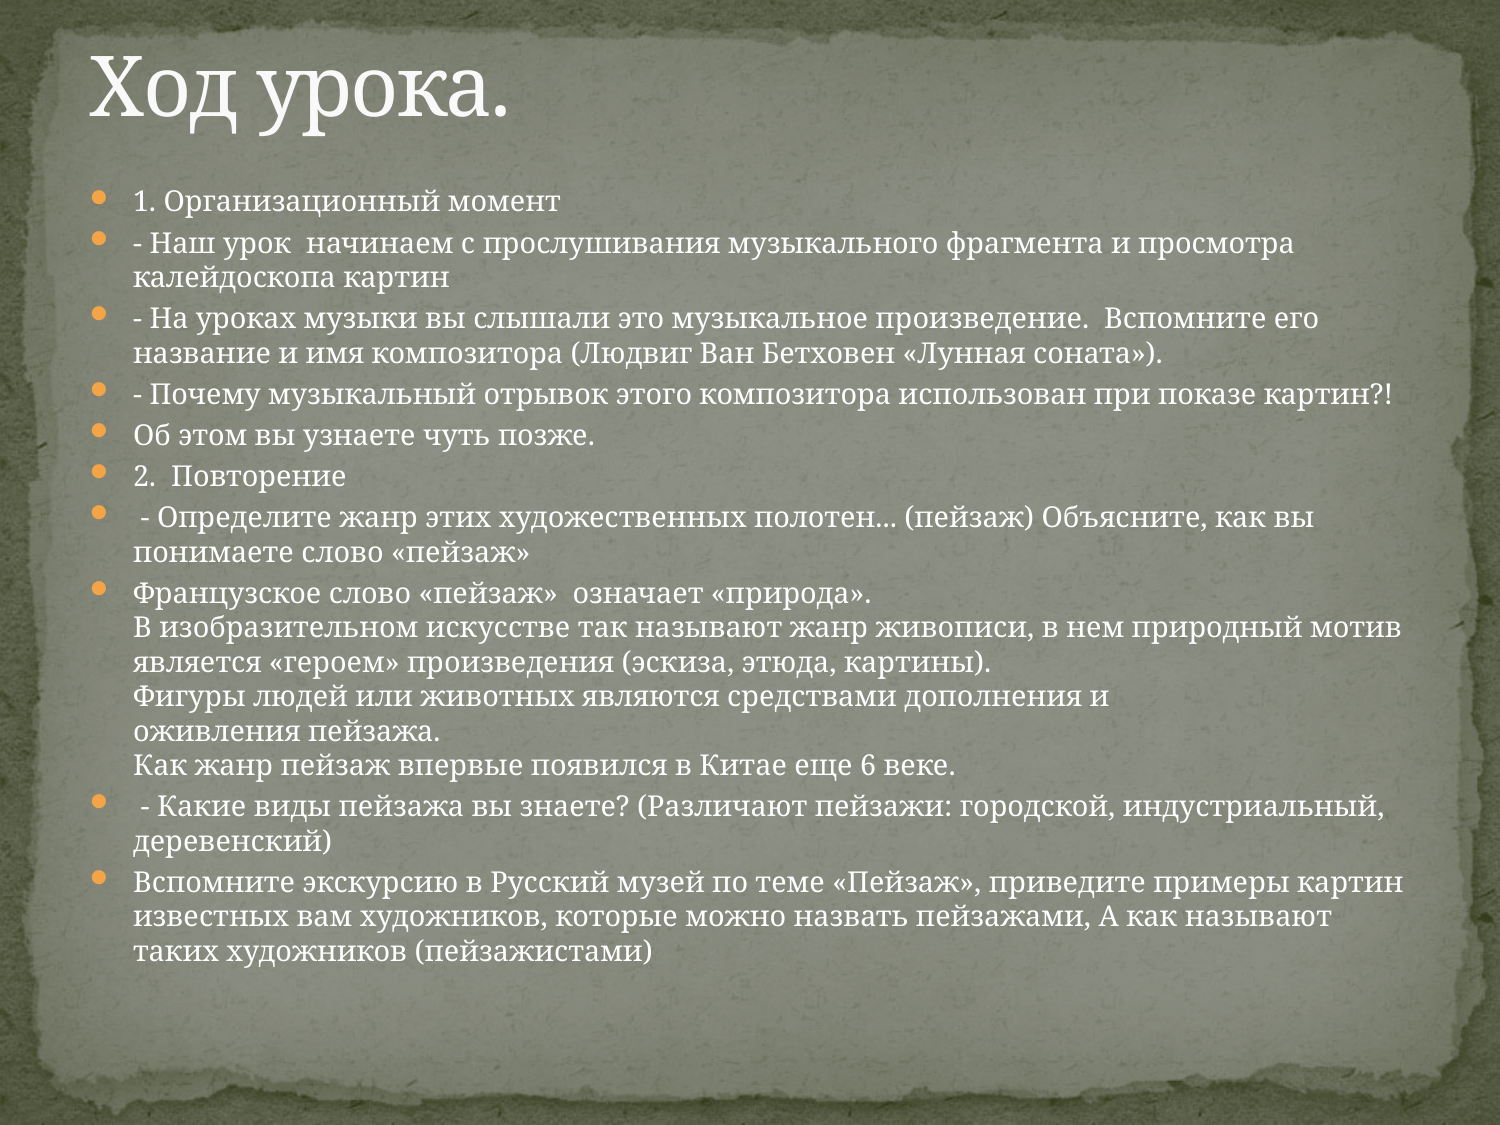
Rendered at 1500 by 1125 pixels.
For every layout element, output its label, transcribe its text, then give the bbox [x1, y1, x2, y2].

list 1. Организационный момент - Наш урок начинаем с прослушивания музыкального фрагмента и просмотра калейдоскопа картин - На уроках музыки вы слышали это музыкальное произведение. Вспомните его название и имя композитора (Людвиг Ван Бетховен «Лунная соната»). - Почему музыкальный отрывок этого композитора использован при показе картин?! Об этом вы узнаете чуть позже. 2. Повторение - Определите жанр этих художественных полотен... (пейзаж) Объясните, как вы понимаете слово «пейзаж» Французское слово «пейзаж» означает «природа». В изобразительном искусстве так называют жанр живописи, в нем природный мотив является «героем» произведения (эскиза, этюда, картины). Фигуры людей или животных являются средствами дополнения и оживления пейзажа. Как жанр пейзаж впервые появился в Китае еще 6 веке. - Какие виды пейзажа вы знаете? (Различают пейзажи: городской, индустриальный, деревенский) Вспомните экскурсию в Русский музей по теме «Пейзаж», приведите примеры картин известных вам художников, которые можно назвать пейзажами, А как называют таких художников (пейзажистами) [75, 175, 1425, 1000]
title Ход урока. [74, 24, 1425, 141]
